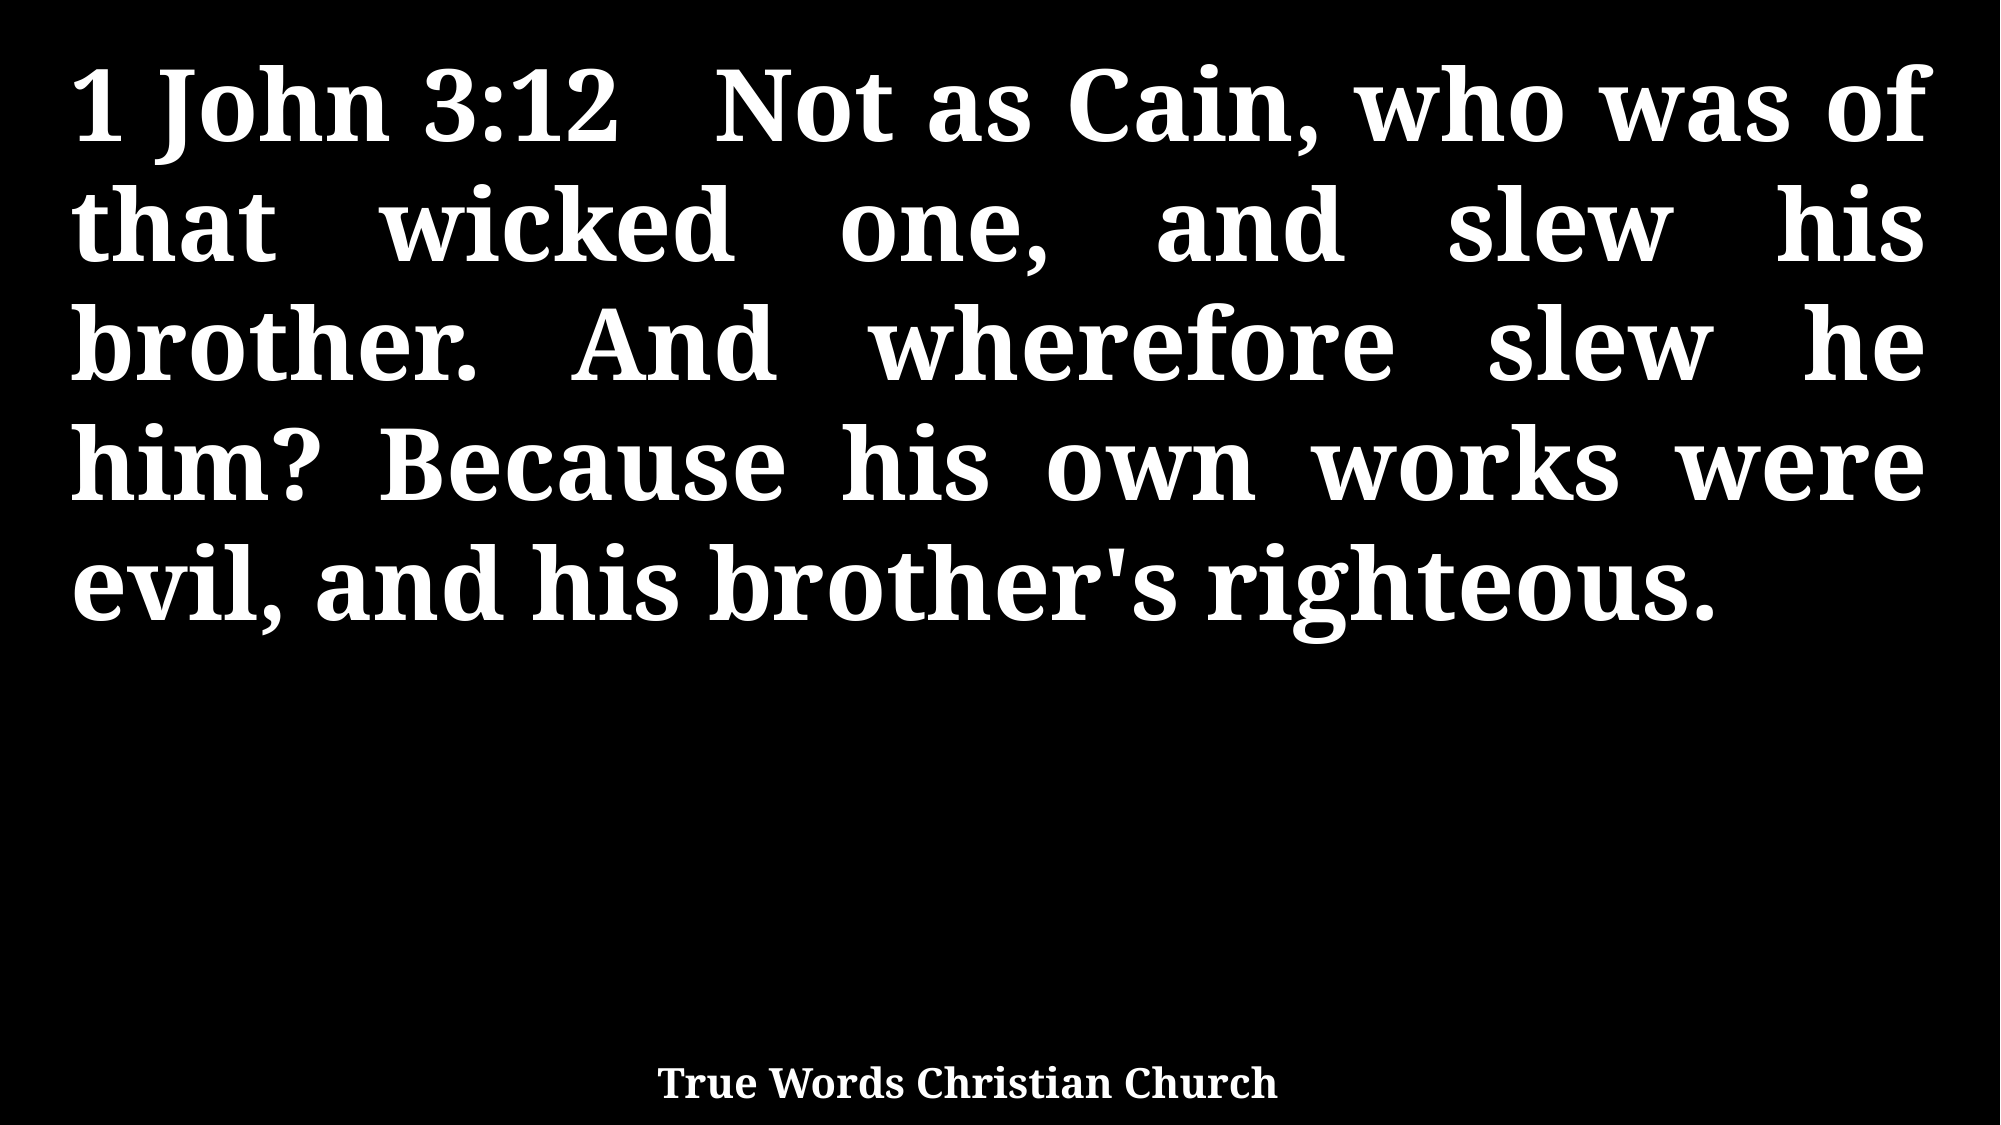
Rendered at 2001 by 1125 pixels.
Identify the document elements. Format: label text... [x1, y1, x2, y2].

text_box True Words Christian Church [642, 1049, 1294, 1114]
text_box 1 John 3:12 Not as Cain, who was of that wicked one, and slew his brother. And wherefore slew he him? Because his own works were evil, and his brother's righteous. [55, 33, 1944, 649]
